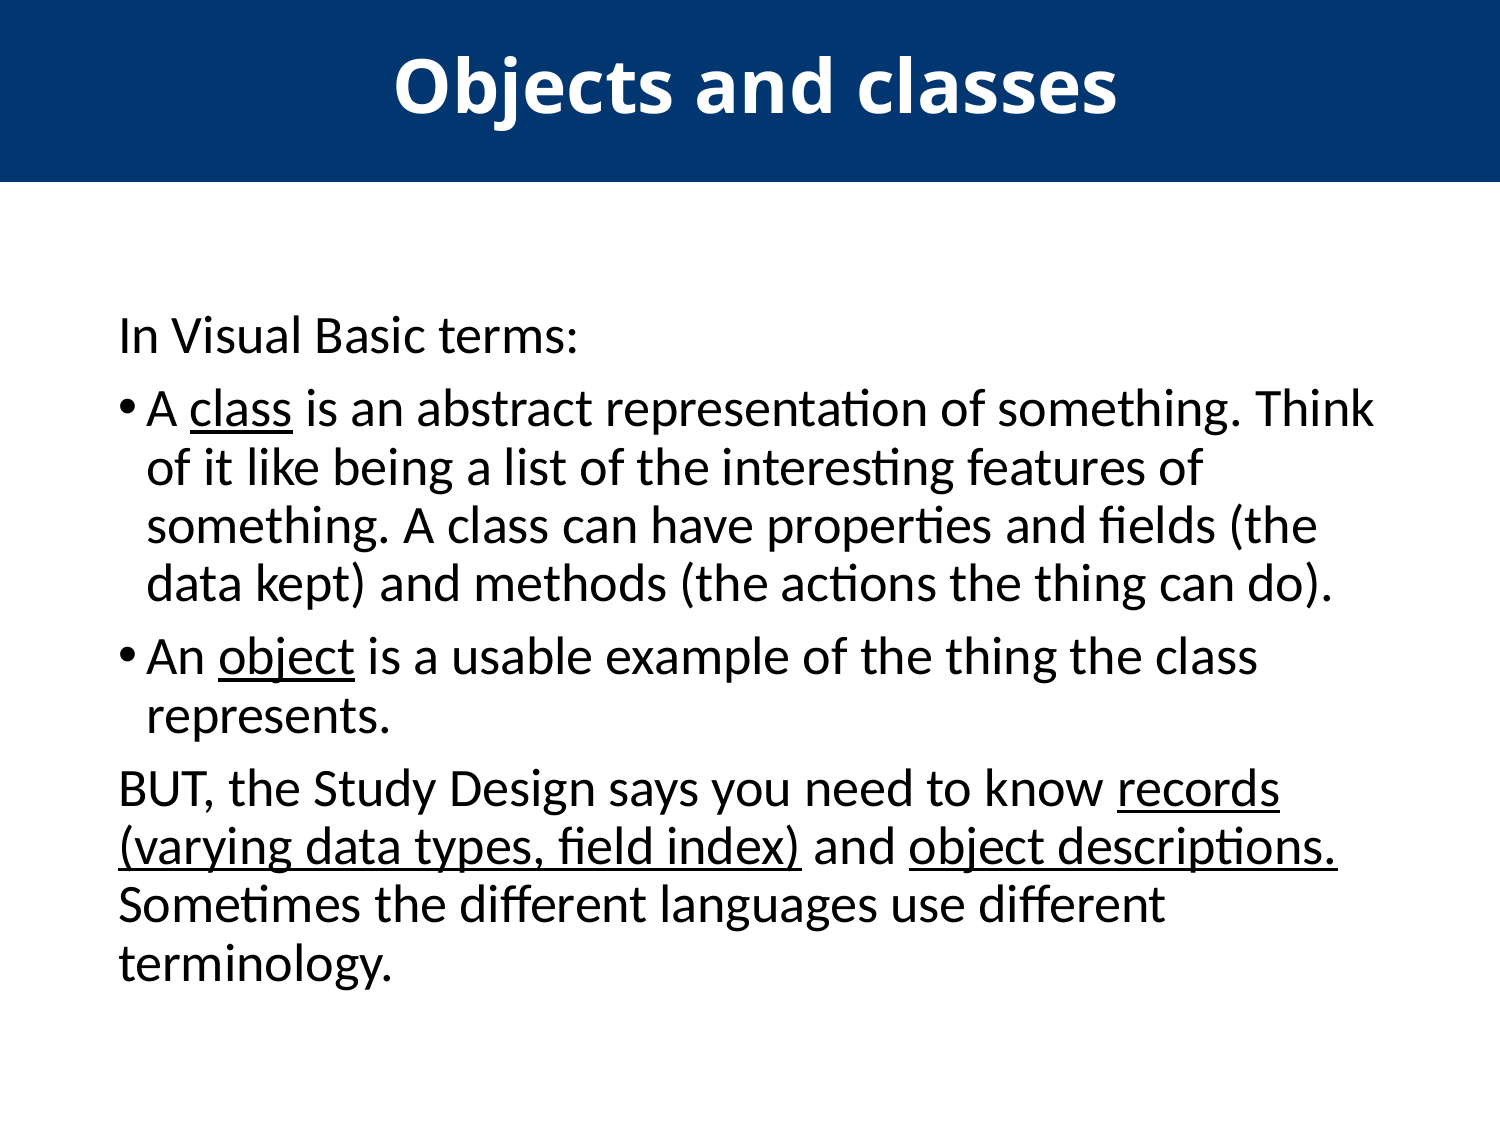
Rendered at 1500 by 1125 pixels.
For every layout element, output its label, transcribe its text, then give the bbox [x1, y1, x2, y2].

list In Visual Basic terms: A class is an abstract representation of something. Think of it like being a list of the interesting features of something. A class can have properties and fields (the data kept) and methods (the actions the thing can do). An object is a usable example of the thing the class represents. BUT, the Study Design says you need to know records (varying data types, field index) and object descriptions. Sometimes the different languages use different terminology. [103, 299, 1397, 1014]
text_box [0, 0, 1500, 182]
text_box Objects and classes [29, 30, 1483, 136]
